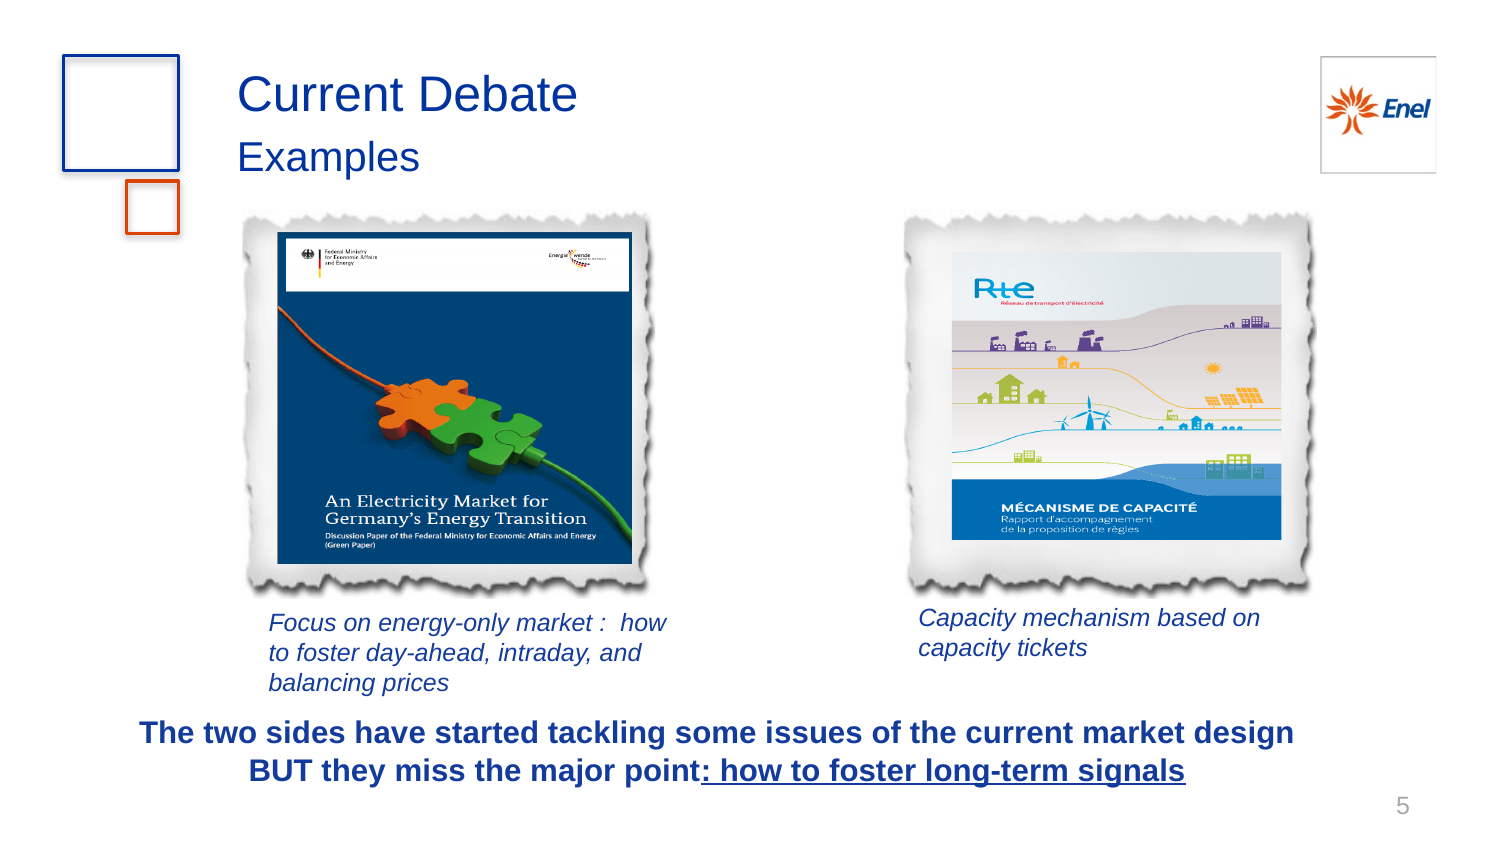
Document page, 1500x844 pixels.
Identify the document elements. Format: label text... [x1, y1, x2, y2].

picture [903, 208, 1318, 600]
text_box The two sides have started tackling some issues of the current market design BUT they miss the major point: how to foster long-term signals [94, 705, 1341, 795]
text_box Focus on energy-only market : how to foster day-ahead, intraday, and balancing prices [253, 599, 691, 704]
picture [1320, 56, 1437, 176]
picture [241, 208, 656, 600]
title Current Debate [222, 54, 1275, 113]
text_box Capacity mechanism based on capacity tickets [903, 594, 1341, 669]
slide_number 5 [1340, 782, 1425, 827]
list Examples [222, 113, 1275, 173]
